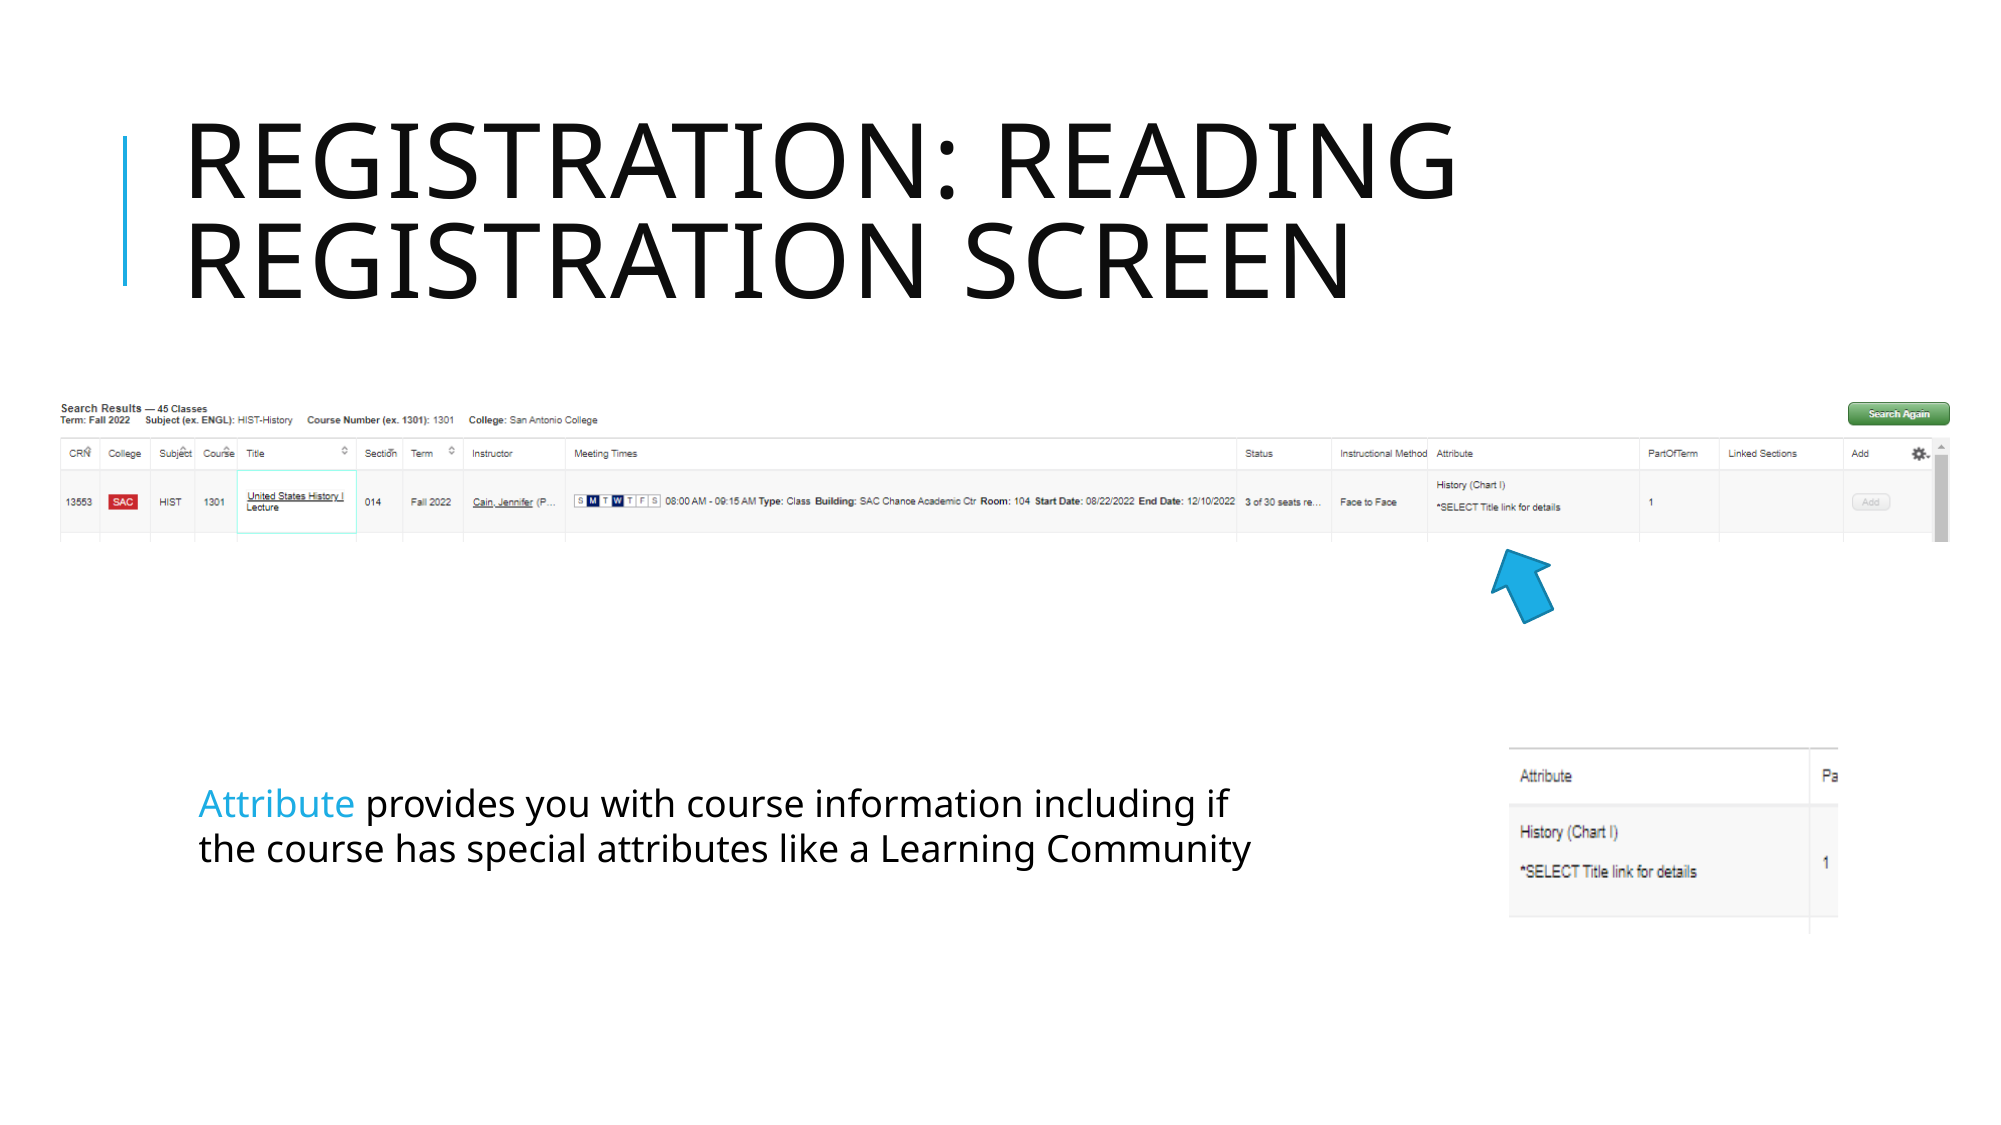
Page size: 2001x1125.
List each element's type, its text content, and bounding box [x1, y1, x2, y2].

text_box Attribute provides you with course information including if the course has special attributes like a Learning Community [183, 773, 1280, 878]
text_box [1490, 552, 1555, 625]
picture [1508, 672, 1839, 934]
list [54, 395, 1953, 543]
title Registration: Reading Registration Screen [168, 96, 1763, 342]
